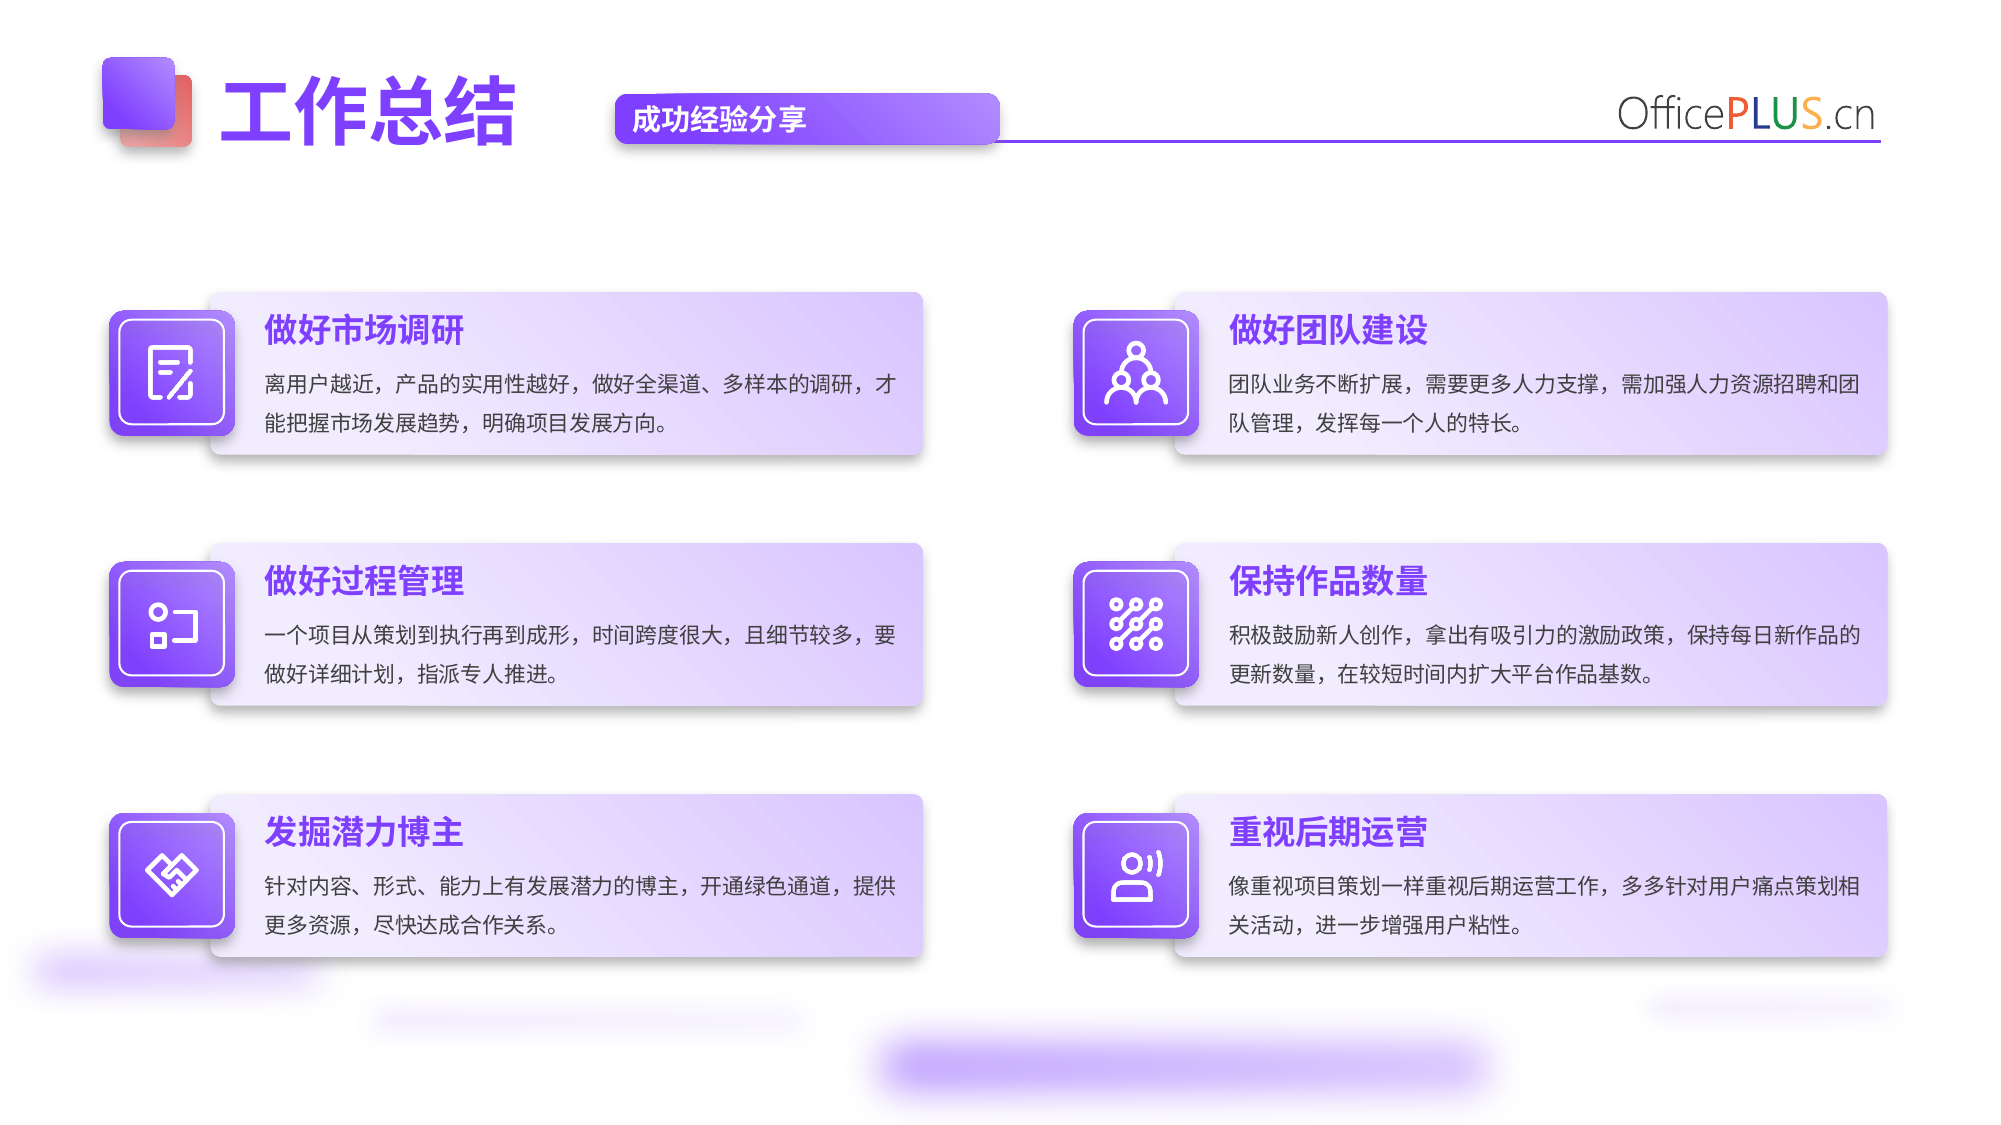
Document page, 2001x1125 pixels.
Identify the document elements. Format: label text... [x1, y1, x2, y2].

text_box 重视后期运营 [1229, 811, 1454, 852]
text_box [1082, 569, 1190, 677]
text_box [1082, 318, 1190, 426]
text_box [209, 793, 924, 958]
text_box 做好过程管理 [265, 560, 490, 601]
text_box 离用户越近，产品的实用性越好，做好全渠道、多样本的调研，才能把握市场发展趋势，明确项目发展方向。 [264, 357, 897, 433]
text_box [209, 542, 924, 707]
picture [1108, 847, 1168, 907]
text_box [209, 291, 924, 456]
text_box [118, 820, 225, 928]
text_box [1173, 793, 1889, 958]
text_box [1173, 542, 1889, 707]
list 工作总结 [218, 75, 588, 166]
text_box [1072, 811, 1200, 939]
text_box [1072, 560, 1200, 688]
text_box [108, 309, 236, 437]
text_box [108, 560, 236, 688]
text_box [108, 811, 236, 939]
text_box 针对内容、形式、能力上有发展潜力的博主，开通绿色通道，提供更多资源，尽快达成合作关系。 [264, 859, 897, 935]
text_box [118, 569, 226, 677]
text_box 做好市场调研 [265, 309, 490, 350]
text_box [150, 604, 196, 647]
picture [140, 342, 200, 403]
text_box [1106, 343, 1166, 403]
text_box 发掘潜力博主 [264, 811, 490, 852]
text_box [1111, 599, 1161, 649]
text_box 团队业务不断扩展，需要更多人力支撑，需加强人力资源招聘和团队管理，发挥每一个人的特长。 [1229, 357, 1861, 433]
text_box [1072, 309, 1200, 437]
text_box 保持作品数量 [1229, 560, 1454, 601]
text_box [147, 855, 197, 895]
text_box 积极鼓励新人创作，拿出有吸引力的激励政策，保持每日新作品的更新数量，在较短时间内扩大平台作品基数。 [1229, 608, 1862, 684]
text_box 一个项目从策划到执行再到成形，时间跨度很大，且细节较多，要做好详细计划，指派专人推进。 [264, 608, 897, 684]
text_box 像重视项目策划一样重视后期运营工作，多多针对用户痛点策划相关活动，进一步增强用户粘性。 [1229, 859, 1861, 935]
text_box [118, 318, 226, 426]
text_box [1173, 291, 1889, 456]
text_box 做好团队建设 [1229, 309, 1454, 350]
list 成功经验分享 [632, 105, 983, 138]
text_box [1082, 820, 1190, 928]
